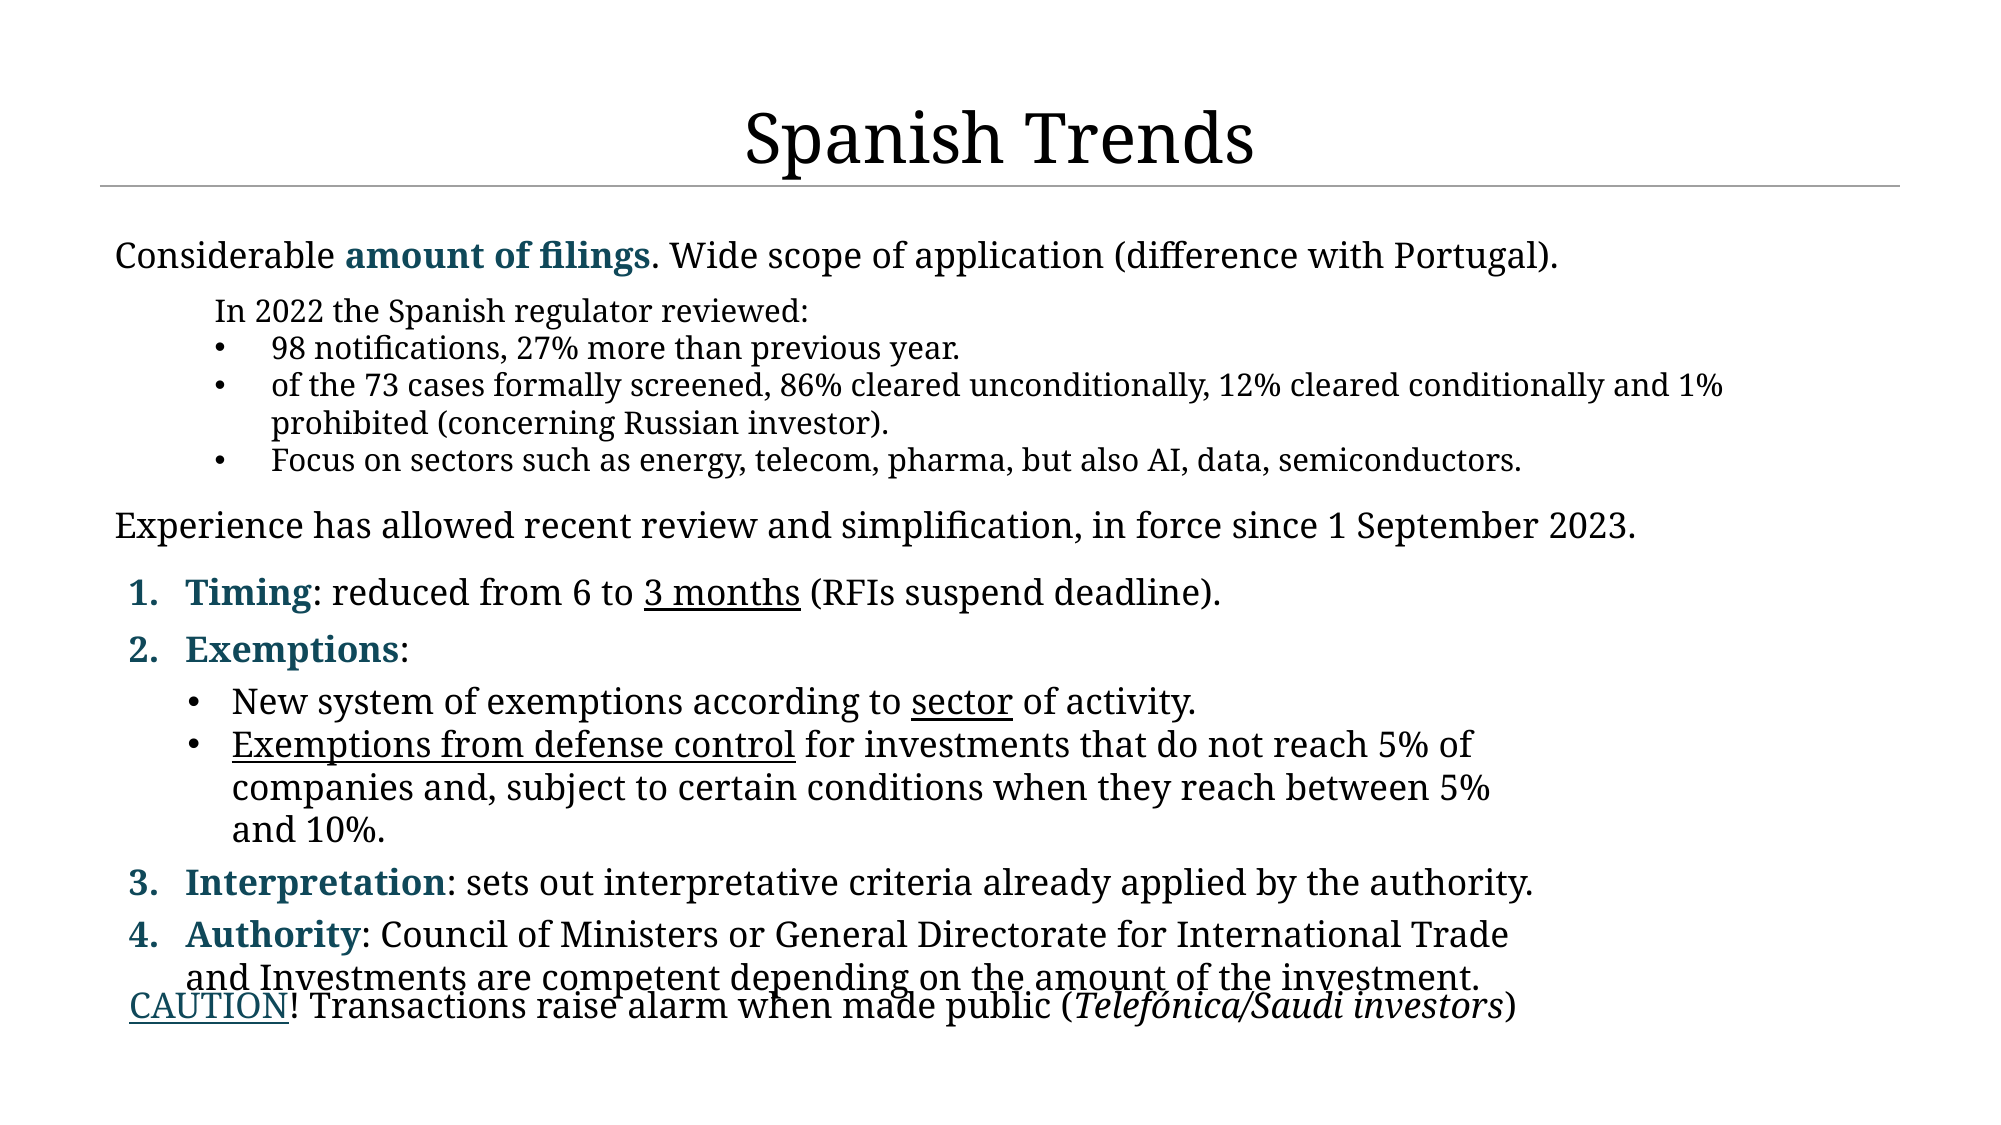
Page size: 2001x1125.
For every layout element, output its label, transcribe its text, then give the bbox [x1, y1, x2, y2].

title Spanish Trends [99, 86, 1900, 188]
text_box Timing: reduced from 6 to 3 months (RFIs suspend deadline). Exemptions: New system of exemptions according to sector of activity. Exemptions from defense control for investments that do not reach 5% of companies and, subject to certain conditions when they reach between 5% and 10%. Interpretation: sets out interpretative criteria already applied by the authority. Authority: Council of Ministers or General Directorate for International Trade and Investments are competent depending on the amount of the investment. [114, 562, 1557, 975]
text_box CAUTION! Transactions raise alarm when made public (Telefónica/Saudi investors) [114, 975, 1900, 1034]
text_box Considerable amount of filings. Wide scope of application (difference with Portugal). In 2022 the Spanish regulator reviewed: 98 notifications, 27% more than previous year. of the 73 cases formally screened, 86% cleared unconditionally, 12% cleared conditionally and 1% prohibited (concerning Russian investor). Focus on sectors such as energy, telecom, pharma, but also AI, data, semiconductors. Experience has allowed recent review and simplification, in force since 1 September 2023. [99, 225, 1900, 596]
